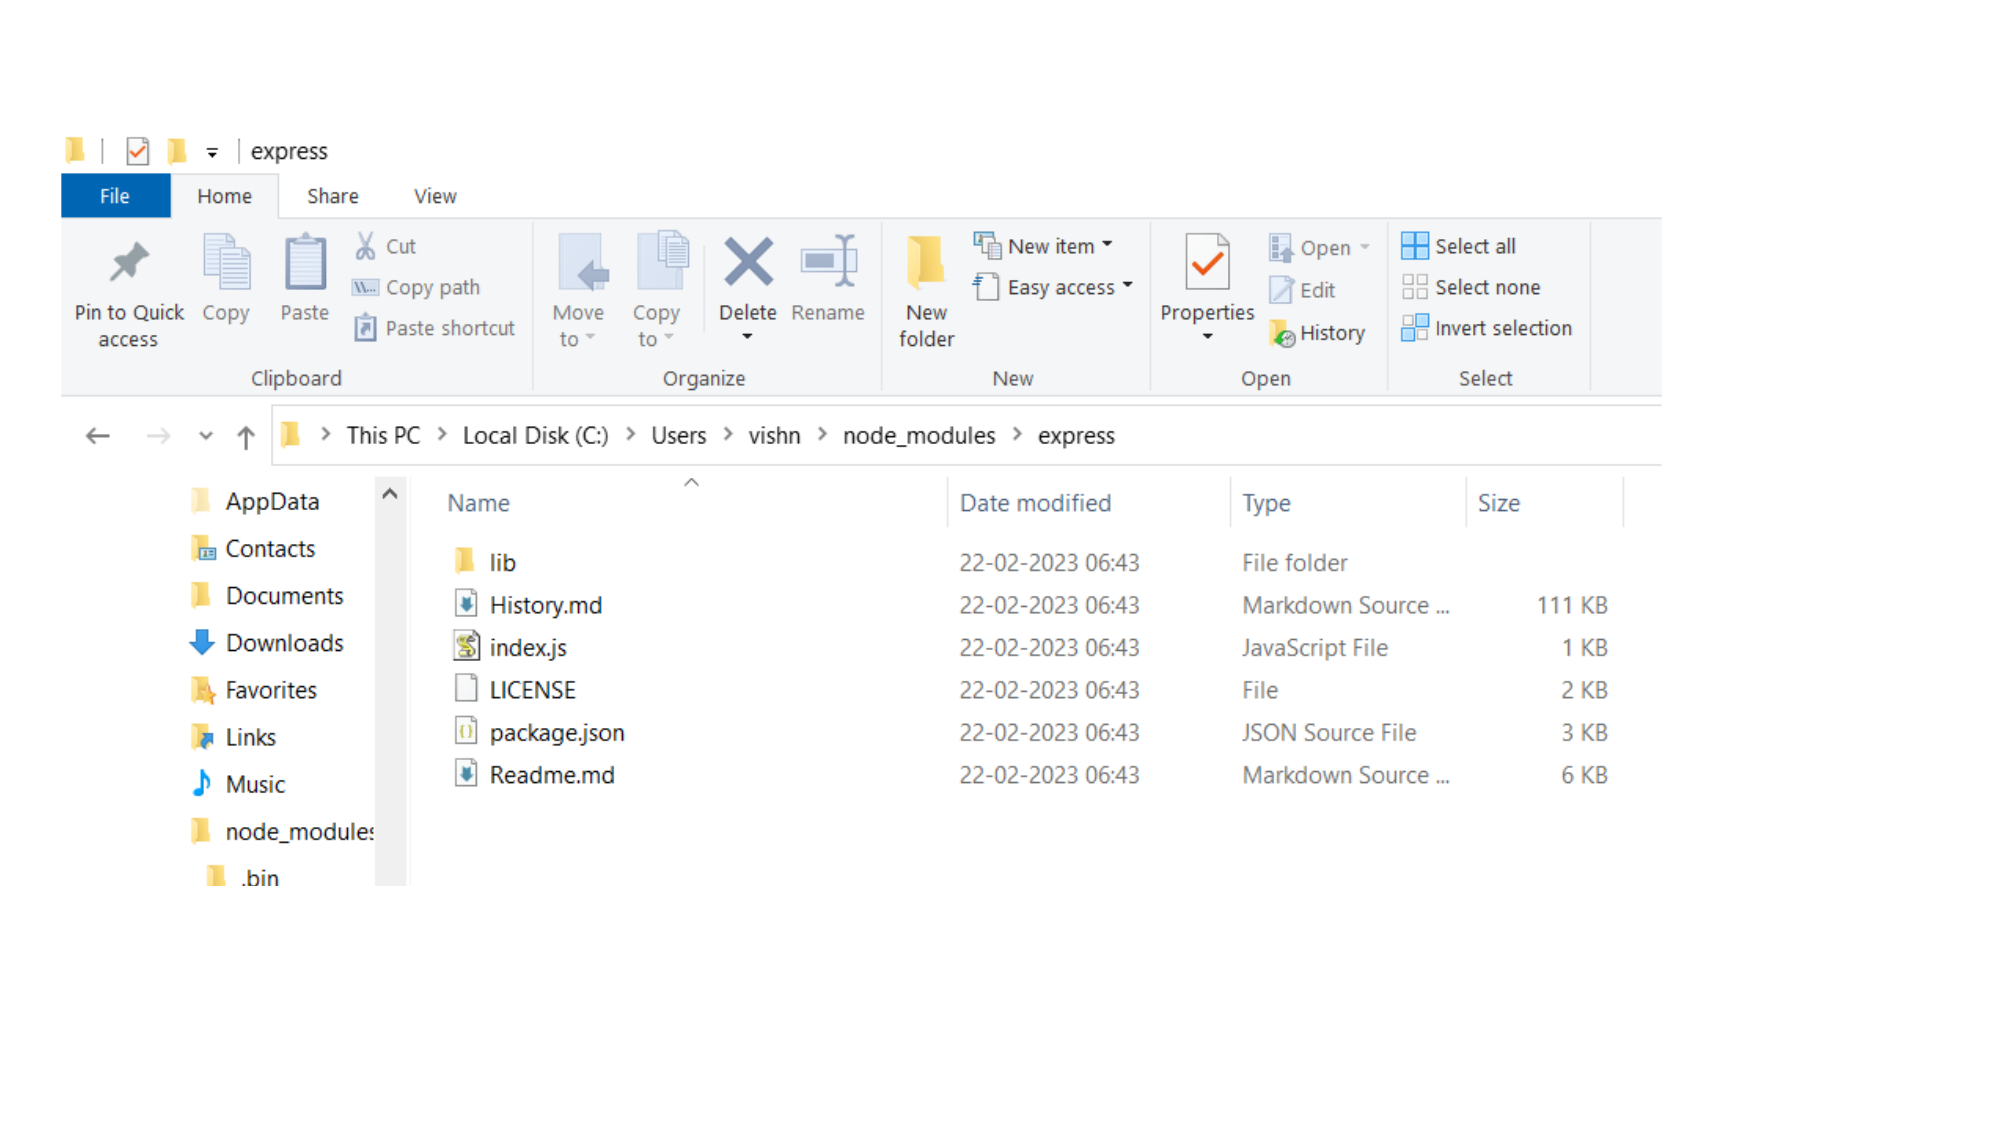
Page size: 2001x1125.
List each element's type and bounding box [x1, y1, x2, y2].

picture [61, 129, 1662, 886]
